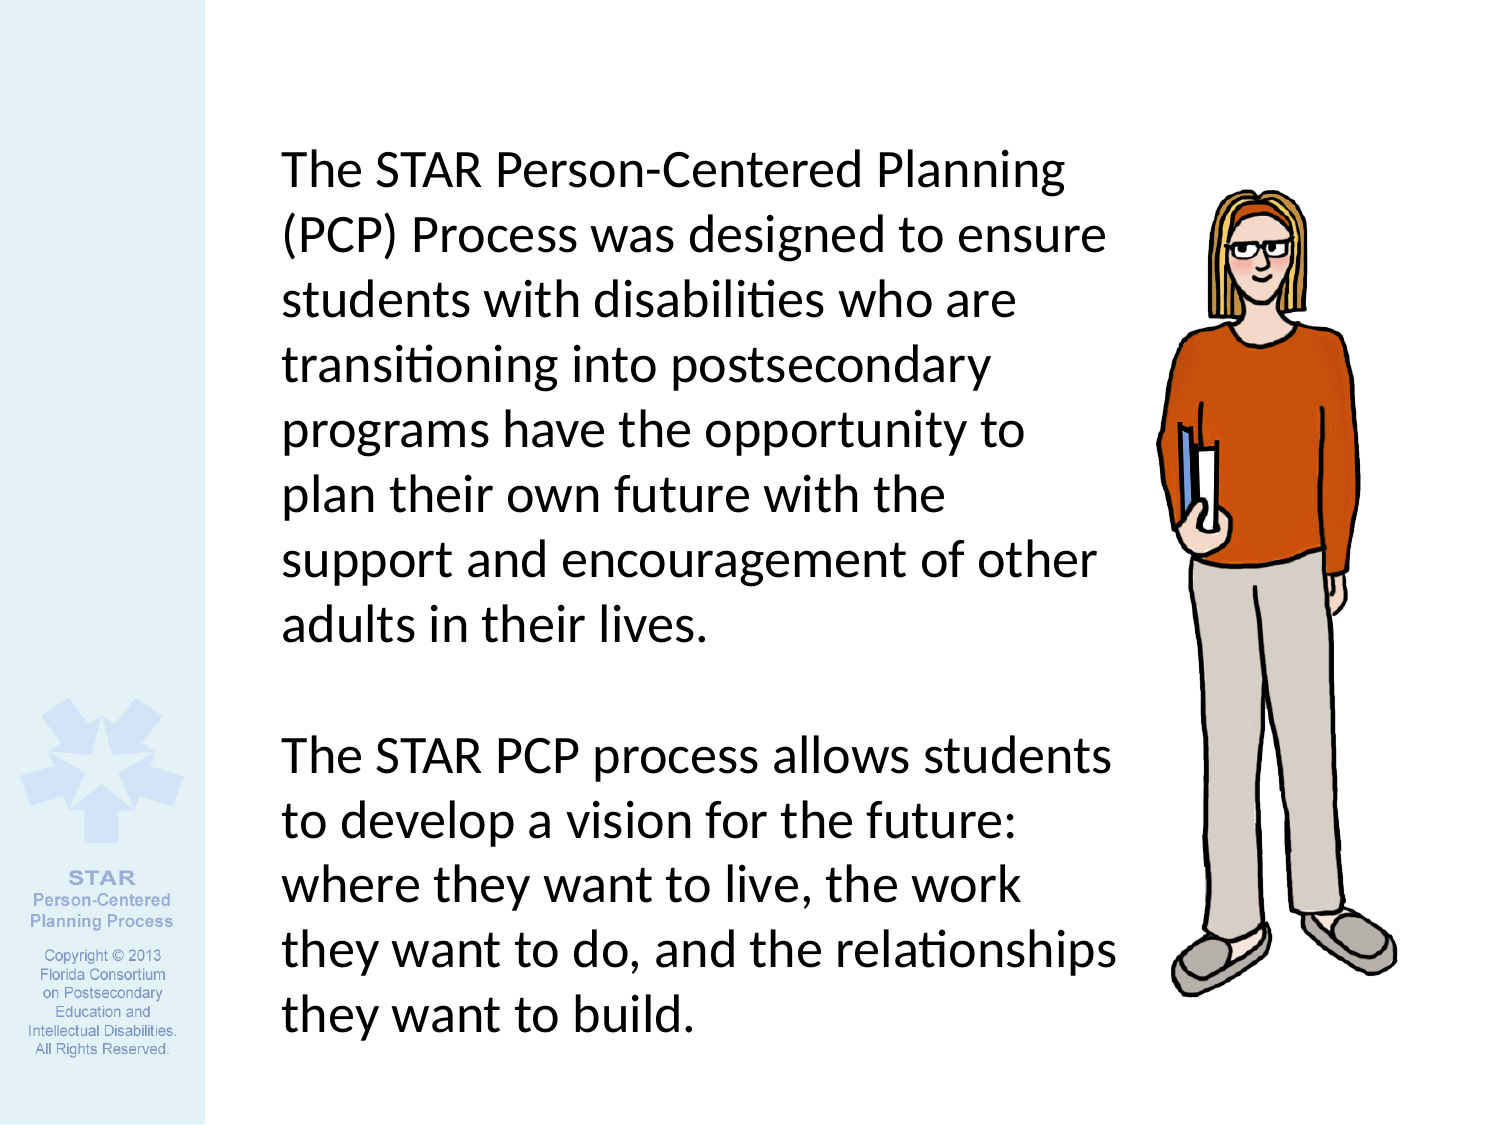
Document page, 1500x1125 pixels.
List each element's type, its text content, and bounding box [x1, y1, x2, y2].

list The STAR Person-Centered Planning (PCP) Process was designed to ensure students with disabilities who are transitioning into postsecondary programs have the opportunity to plan their own future with the support and encouragement of other adults in their lives. The STAR PCP process allows students to develop a vision for the future: where they want to live, the work they want to do, and the relationships they want to build. [266, 125, 1140, 1059]
picture [0, 0, 1500, 1125]
